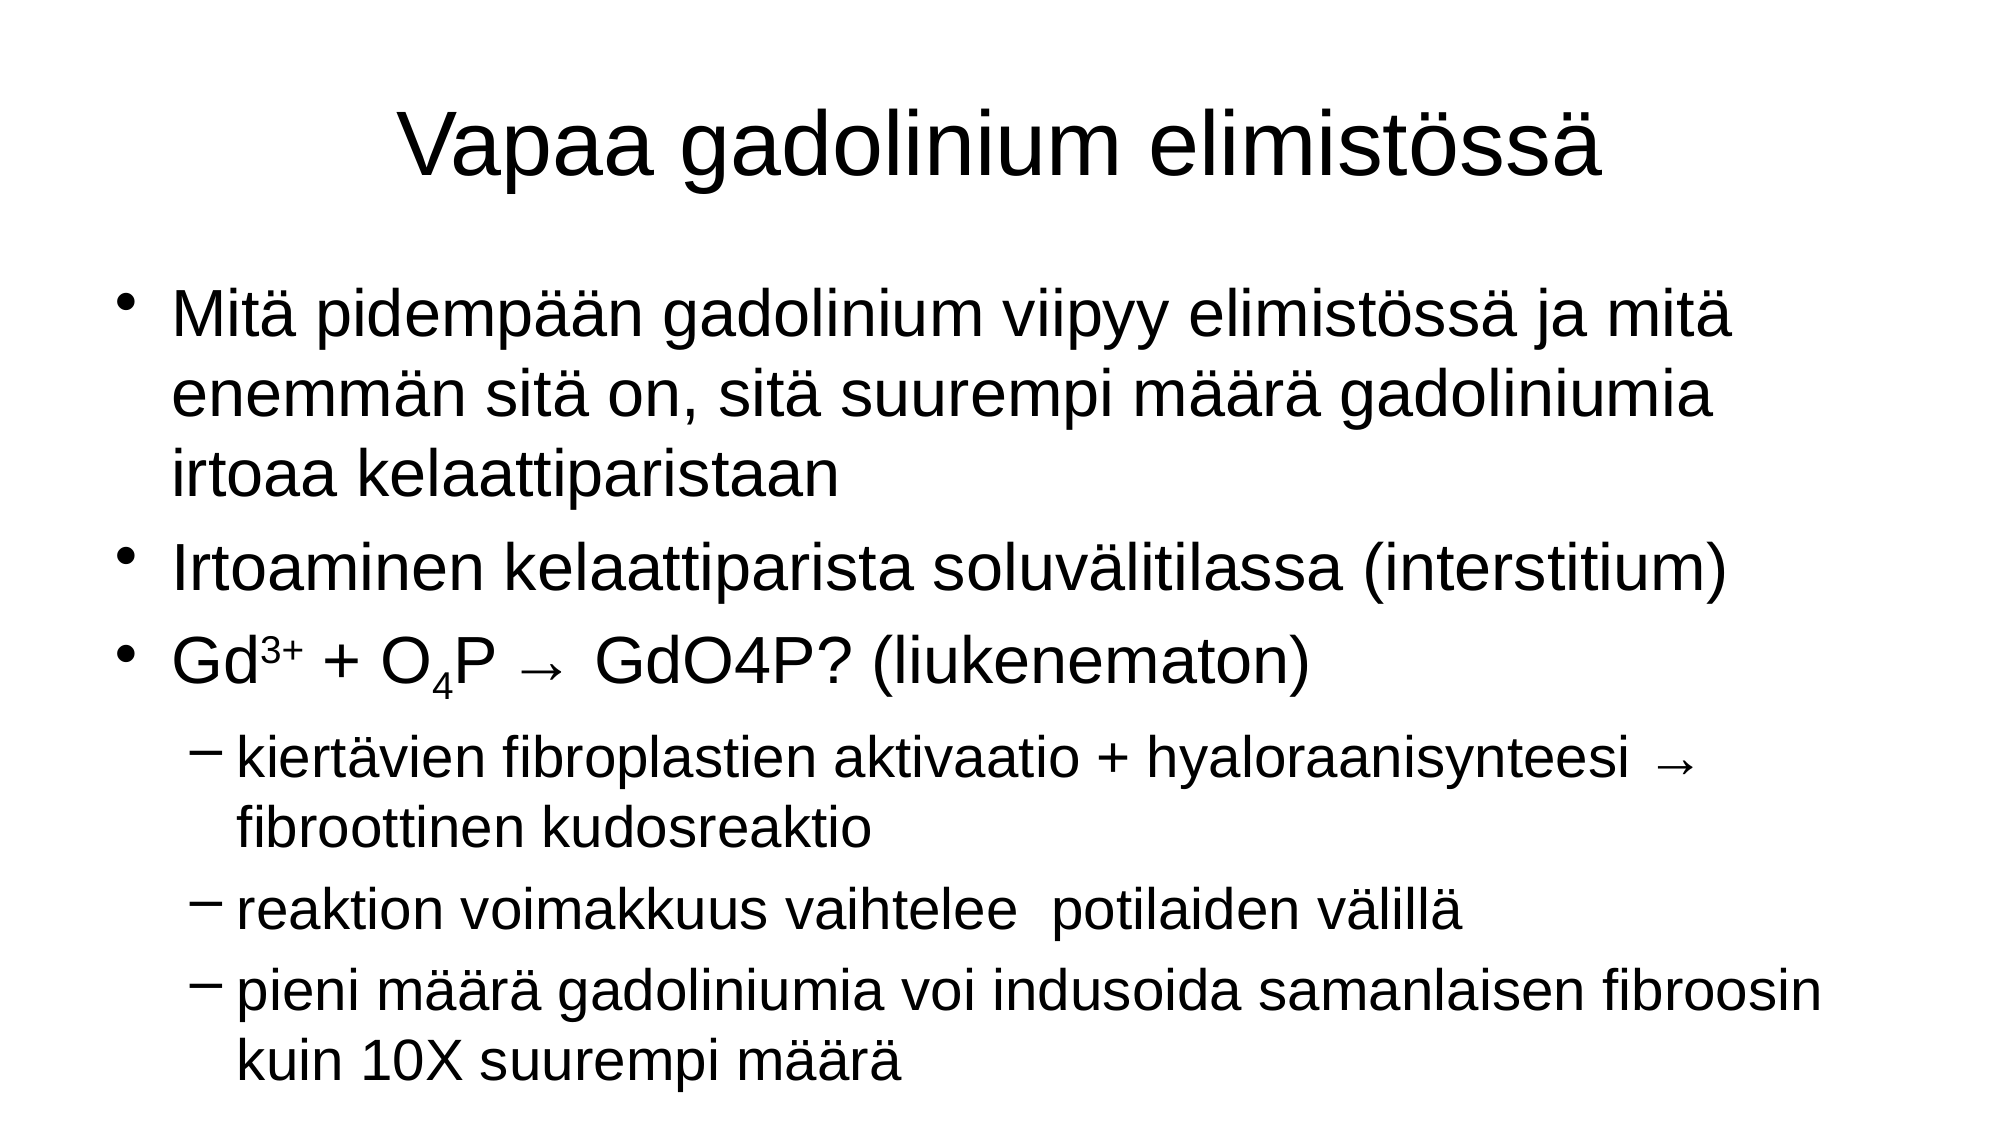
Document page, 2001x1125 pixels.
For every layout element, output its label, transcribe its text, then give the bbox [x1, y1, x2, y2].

list Mitä pidempään gadolinium viipyy elimistössä ja mitä enemmän sitä on, sitä suurempi määrä gadoliniumia irtoaa kelaattiparistaan Irtoaminen kelaattiparista soluvälitilassa (interstitium) Gd3+ + O4P → GdO4P? (liukenematon) kiertävien fibroplastien aktivaatio + hyaloraanisynteesi → fibroottinen kudosreaktio reaktion voimakkuus vaihtelee potilaiden välillä pieni määrä gadoliniumia voi indusoida samanlaisen fibroosin kuin 10X suurempi määrä [99, 262, 1900, 1005]
title Vapaa gadolinium elimistössä [99, 45, 1900, 233]
